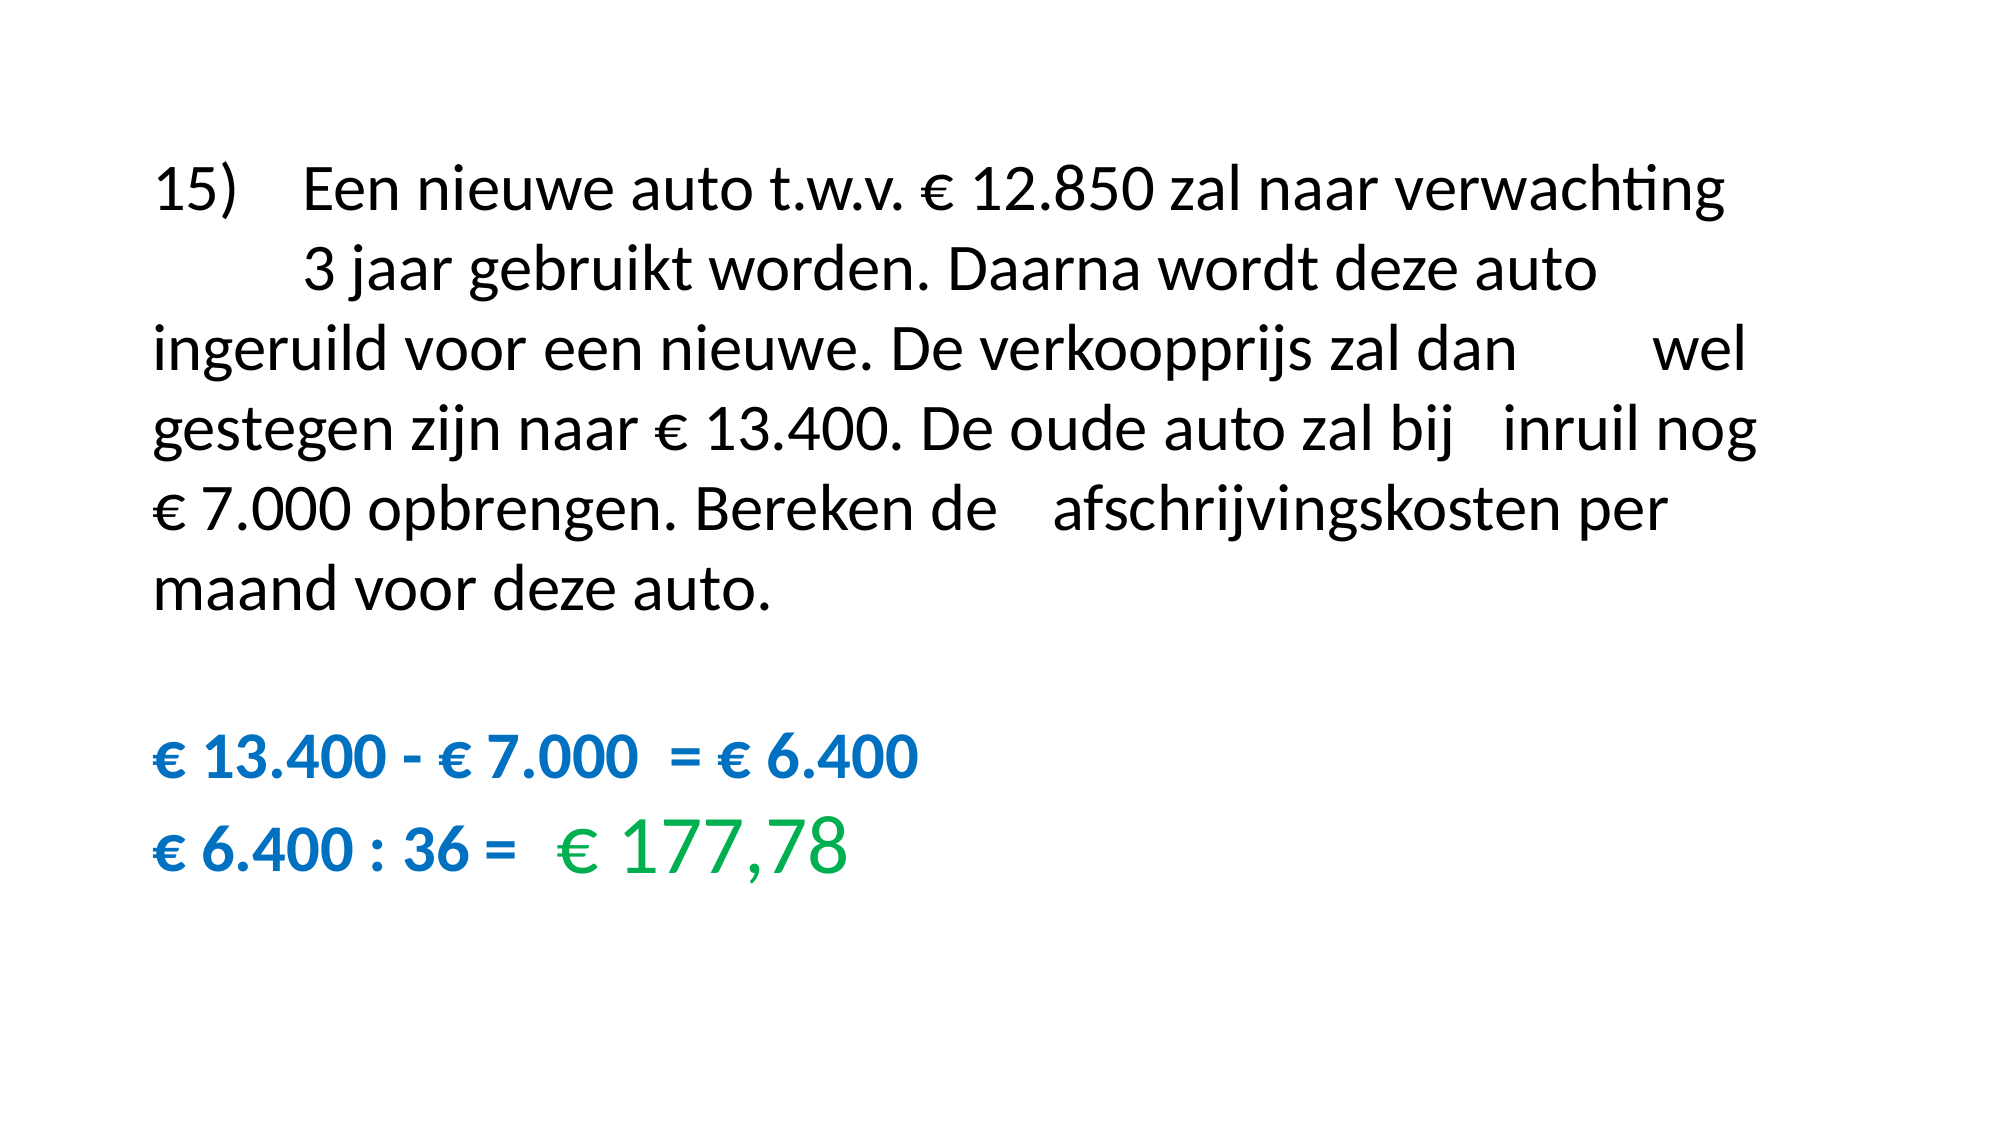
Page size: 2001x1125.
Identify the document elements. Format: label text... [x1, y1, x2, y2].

text_box 15) Een nieuwe auto t.w.v. € 12.850 zal naar verwachting 3 jaar gebruikt worden. Daarna wordt deze auto ingeruild voor een nieuwe. De verkoopprijs zal dan wel gestegen zijn naar € 13.400. De oude auto zal bij inruil nog € 7.000 opbrengen. Bereken de afschrijvingskosten per maand voor deze auto. [137, 136, 1790, 632]
list € 13.400 - € 7.000 = € 6.400 € 6.400 : 36 = [137, 713, 1019, 1014]
text_box € 177,78 [523, 783, 947, 898]
